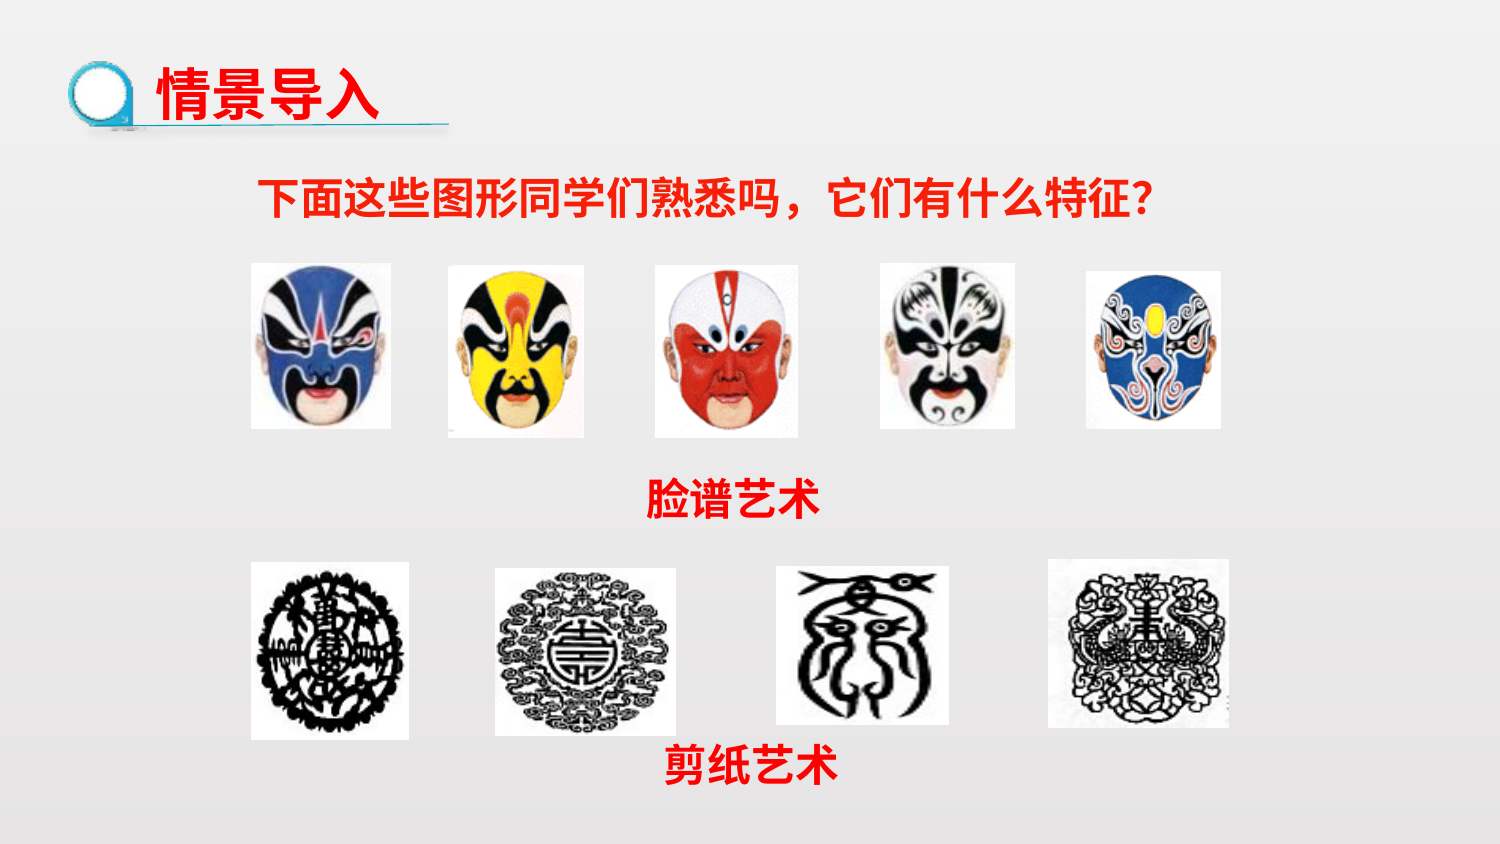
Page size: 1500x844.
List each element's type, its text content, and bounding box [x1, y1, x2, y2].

picture [251, 263, 391, 429]
picture [1086, 271, 1221, 429]
picture [880, 263, 1015, 429]
picture [776, 566, 949, 725]
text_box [68, 43, 449, 150]
picture [655, 265, 798, 438]
picture [251, 562, 409, 740]
picture [1048, 559, 1229, 728]
text_box 下面这些图形同学们熟悉吗，它们有什么特征？ [245, 165, 1202, 229]
picture [448, 265, 584, 438]
text_box 脸谱艺术 [634, 466, 943, 530]
text_box 剪纸艺术 [652, 732, 989, 796]
picture [495, 568, 676, 736]
